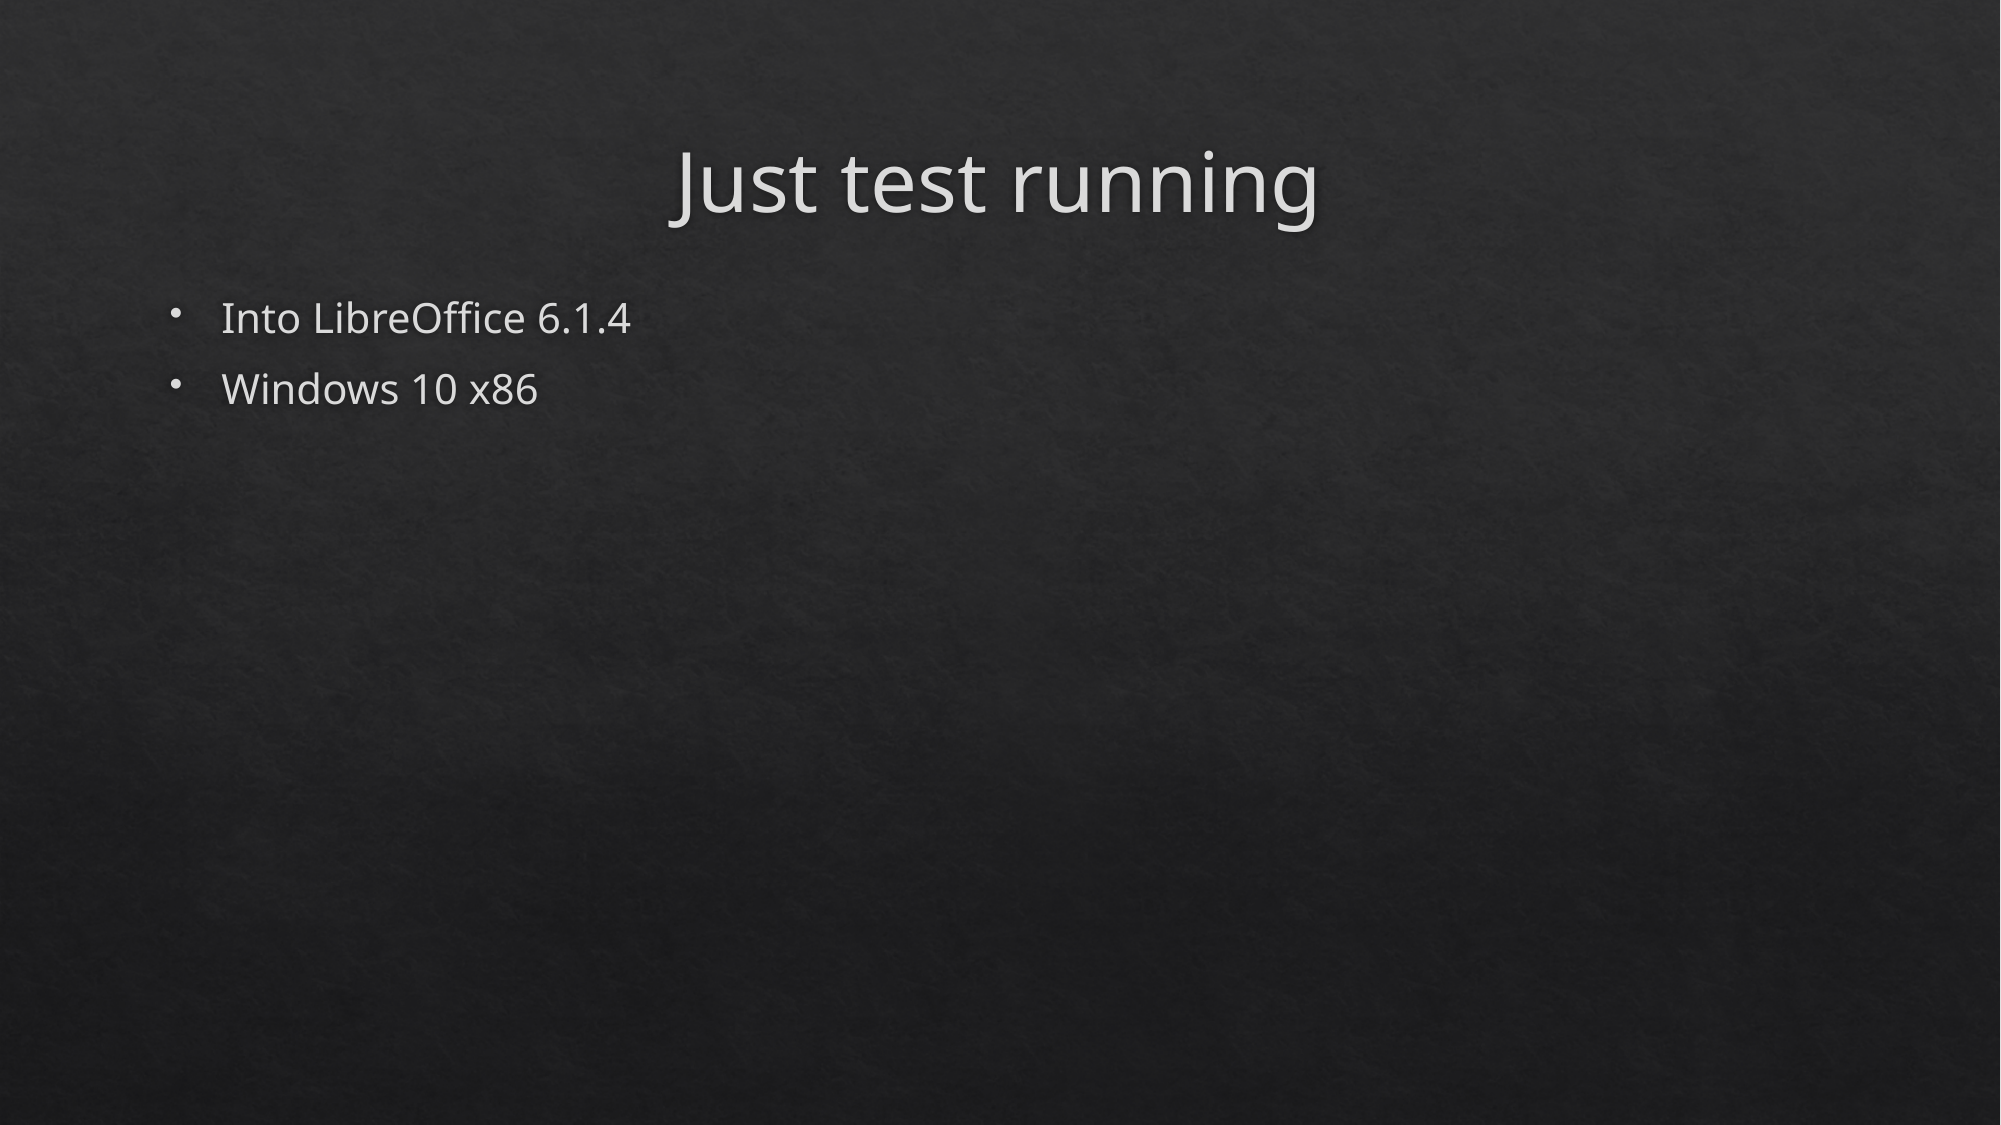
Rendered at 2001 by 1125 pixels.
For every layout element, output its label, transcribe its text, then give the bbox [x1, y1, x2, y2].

title Just test running [149, 99, 1849, 260]
list Into LibreOffice 6.1.4 Windows 10 x86 [149, 284, 1849, 950]
